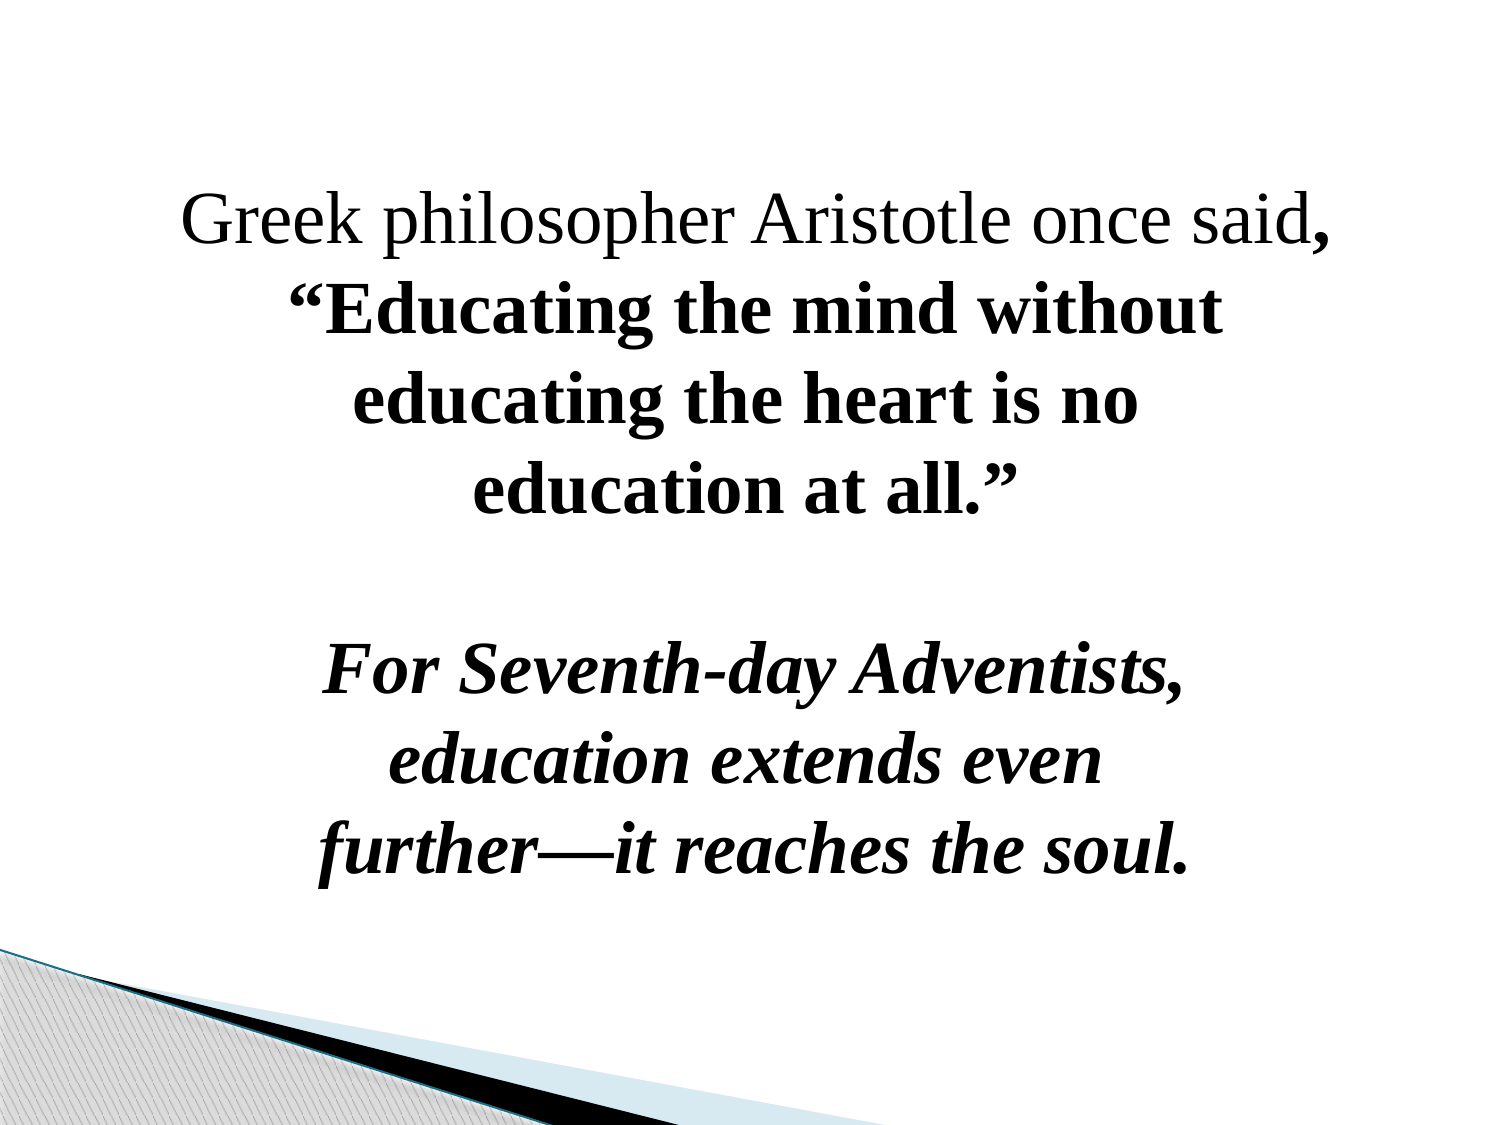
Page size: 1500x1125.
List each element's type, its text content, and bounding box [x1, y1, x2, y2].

text_box Greek philosopher Aristotle once said, “Educating the mind without educating the heart is no education at all.” For Seventh-day Adventists, education extends even further—it reaches the soul. [159, 160, 1353, 941]
